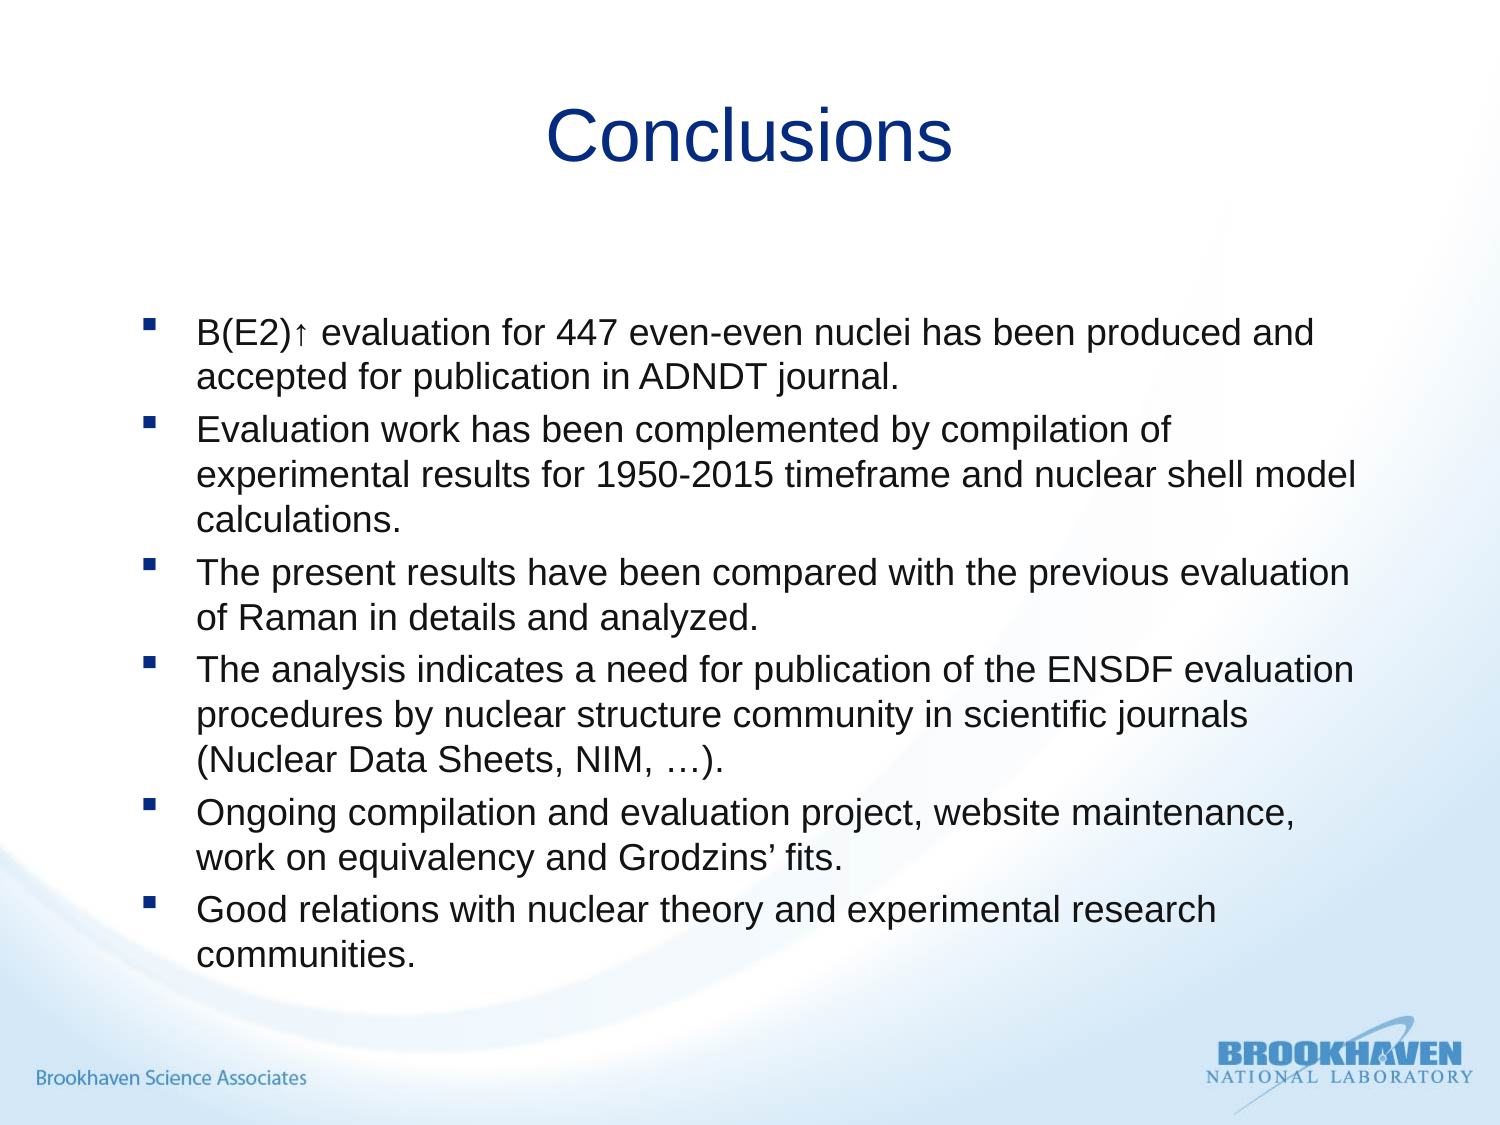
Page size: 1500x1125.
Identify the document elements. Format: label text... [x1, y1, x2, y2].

title Conclusions [62, 49, 1438, 230]
picture [0, 0, 1500, 1125]
list B(E2)↑ evaluation for 447 even-even nuclei has been produced and accepted for publication in ADNDT journal. Evaluation work has been complemented by compilation of experimental results for 1950-2015 timeframe and nuclear shell model calculations. The present results have been compared with the previous evaluation of Raman in details and analyzed. The analysis indicates a need for publication of the ENSDF evaluation procedures by nuclear structure community in scientific journals (Nuclear Data Sheets, NIM, …). Ongoing compilation and evaluation project, website maintenance, work on equivalency and Grodzins’ fits. Good relations with nuclear theory and experimental research communities. [124, 299, 1376, 938]
